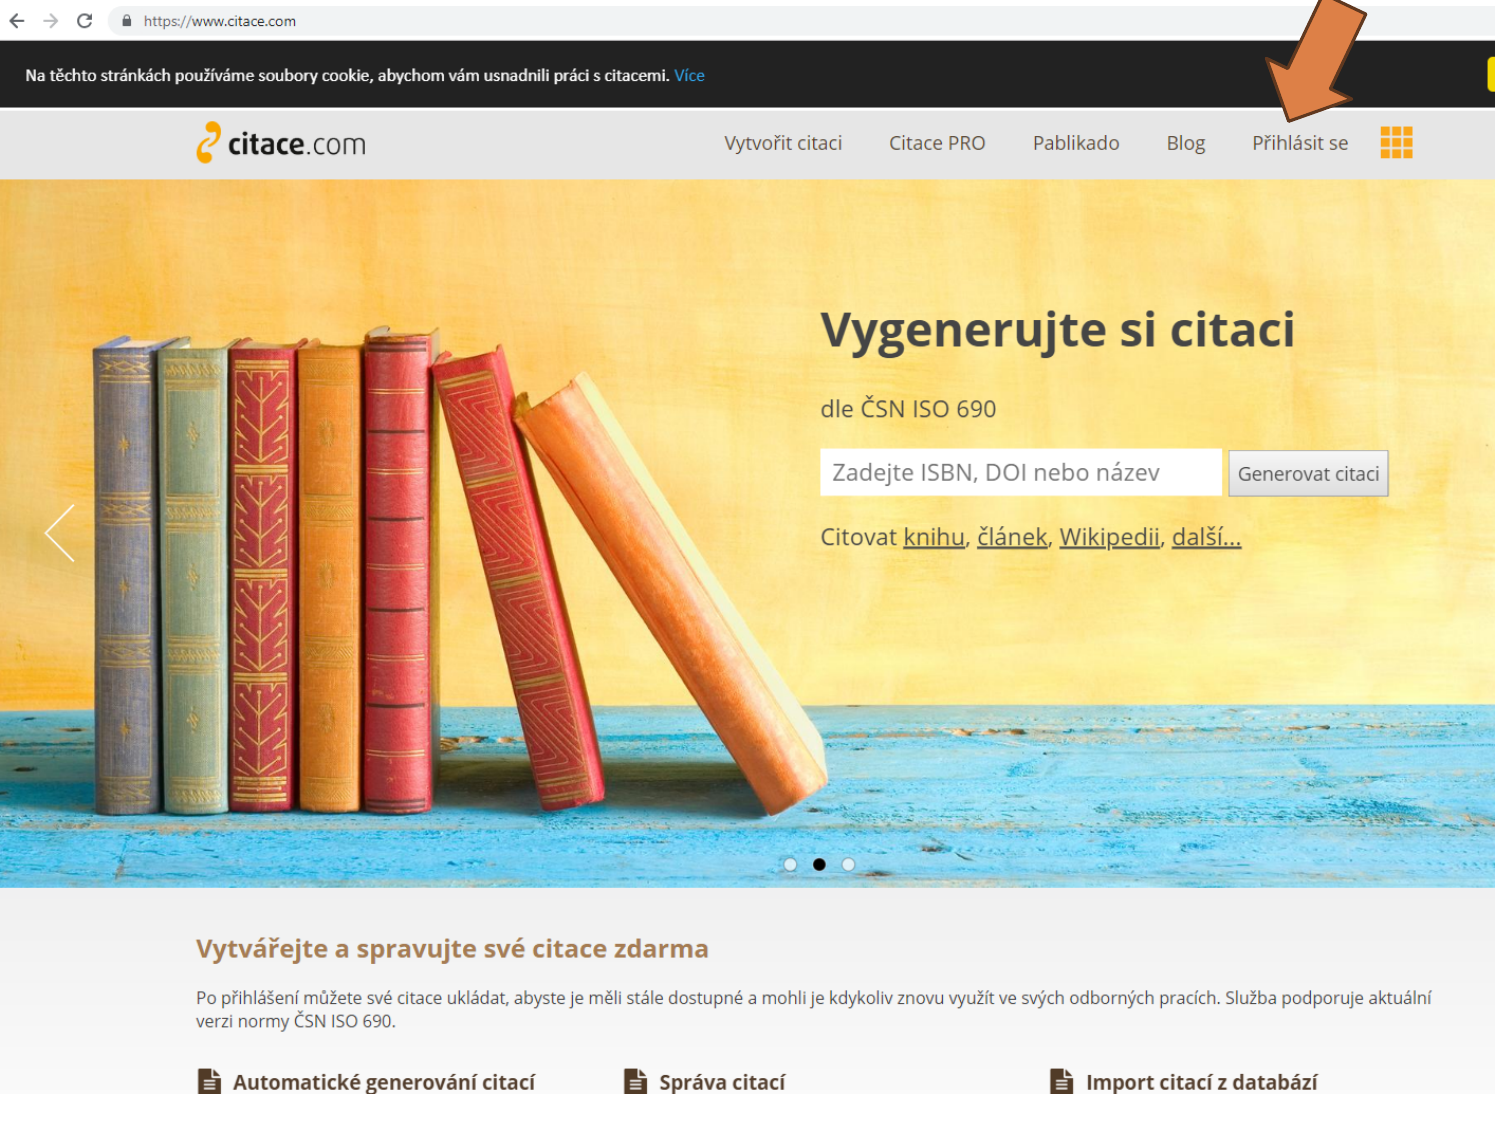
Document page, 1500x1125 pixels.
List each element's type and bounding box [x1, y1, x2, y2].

picture [0, 4, 1496, 1095]
text_box [1316, 0, 1349, 4]
